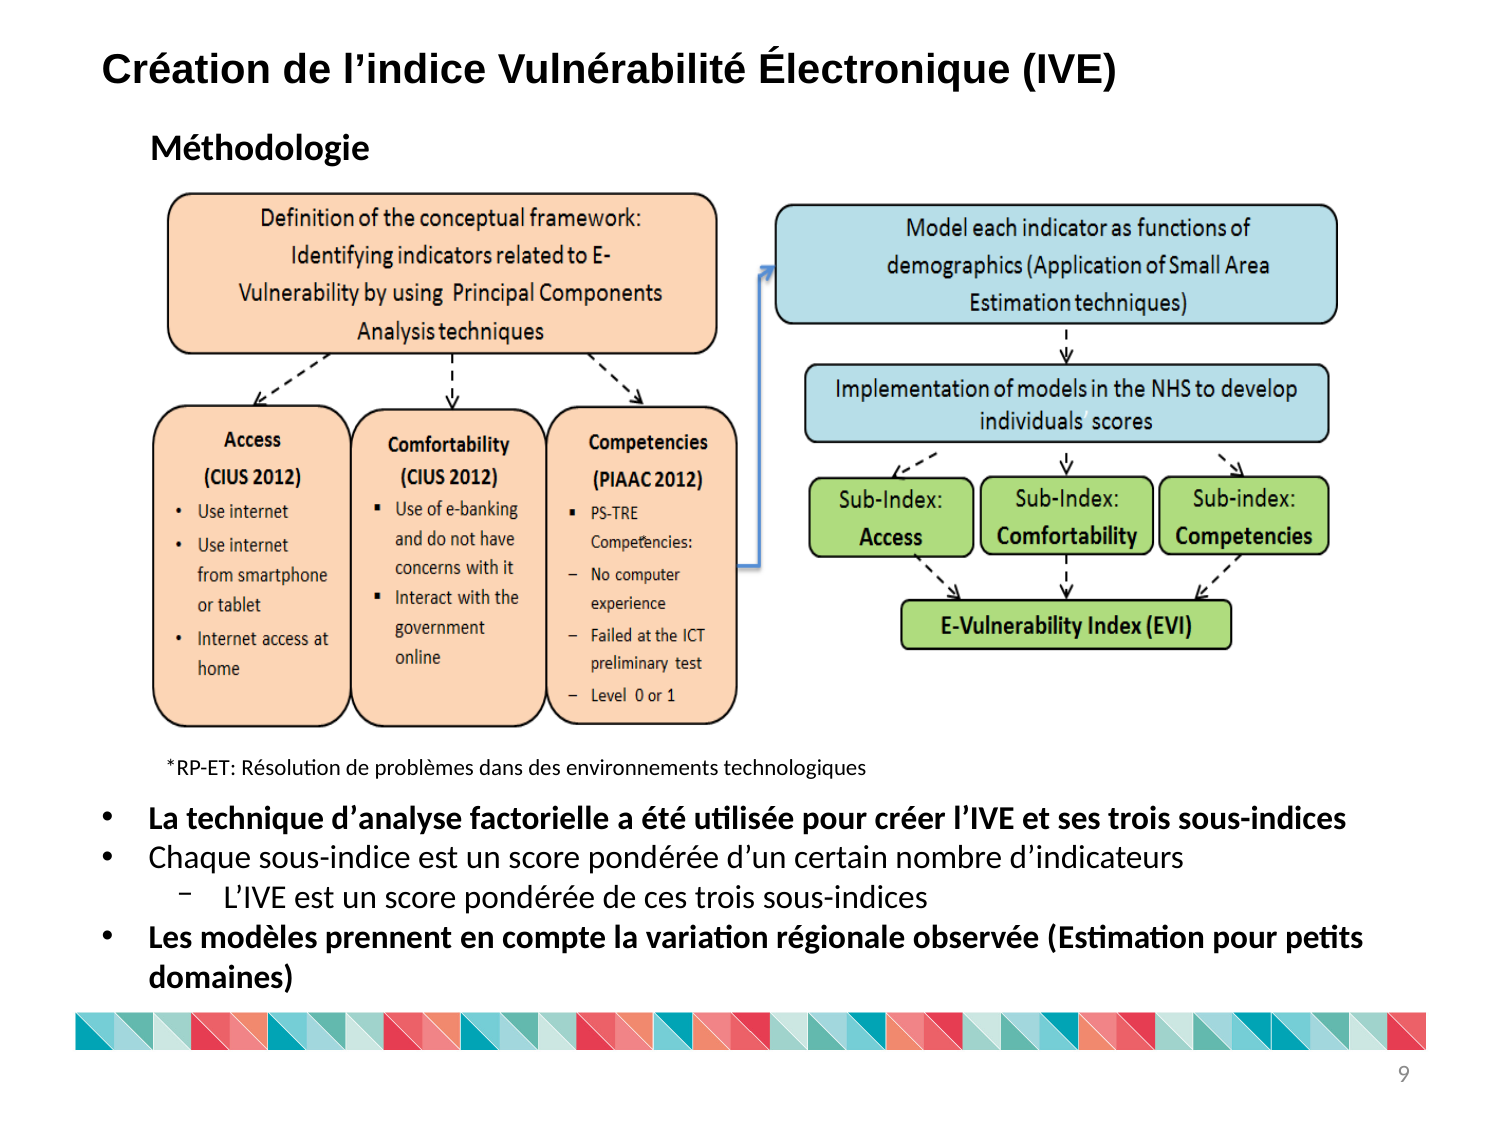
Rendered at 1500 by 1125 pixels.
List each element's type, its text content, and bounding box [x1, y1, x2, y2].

text_box Méthodologie [135, 115, 726, 175]
picture [0, 0, 1500, 1125]
text_box Création de l’indice Vulnérabilité Électronique (IVE) [86, 34, 1136, 100]
text_box La technique d’analyse factorielle a été utilisée pour créer l’IVE et ses trois sous-indices Chaque sous-indice est un score pondérée d’un certain nombre d’indicateurs L’IVE est un score pondérée de ces trois sous-indices Les modèles prennent en compte la variation régionale observée (Estimation pour petits domaines) [86, 788, 1500, 1003]
text_box *RP-ET: Résolution de problèmes dans des environnements technologiques [150, 745, 1012, 788]
slide_number 9 [1074, 1042, 1425, 1103]
